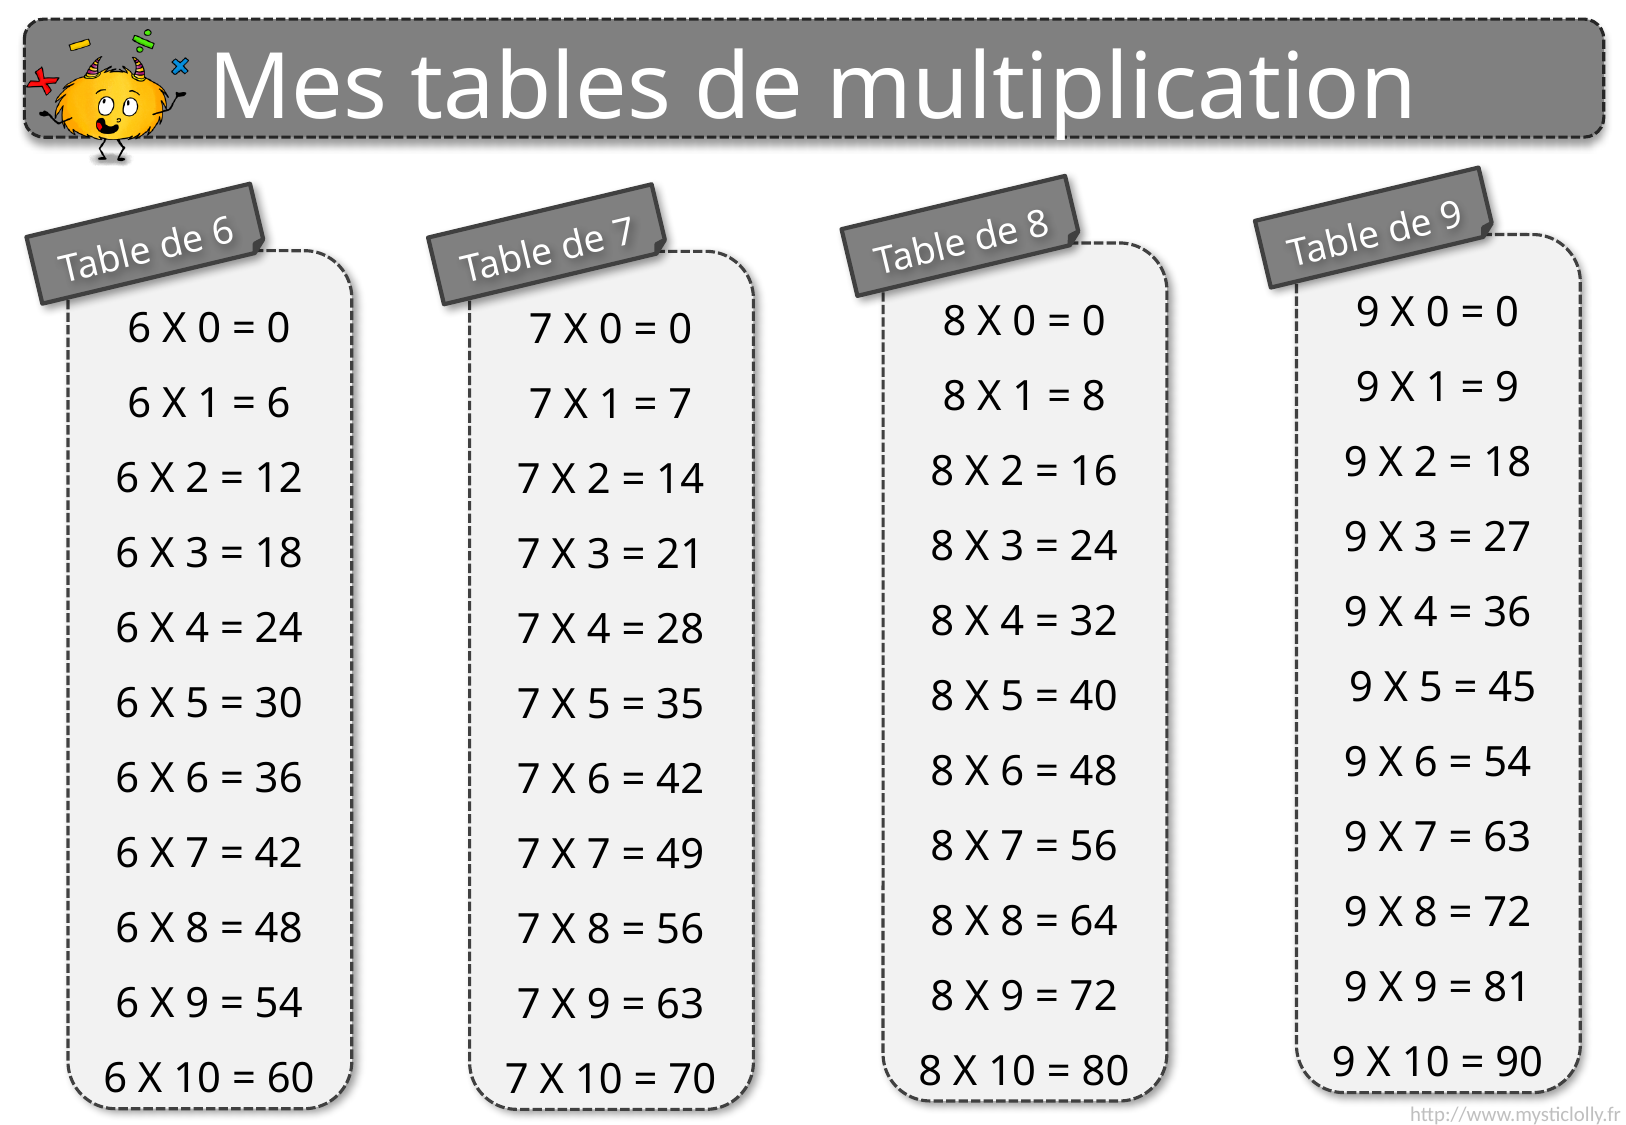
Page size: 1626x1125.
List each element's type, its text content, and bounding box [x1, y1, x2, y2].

text_box [1476, 232, 1573, 252]
picture [26, 29, 189, 180]
text_box [426, 182, 656, 246]
text_box 9 X 0 = 0 9 X 1 = 9 9 X 2 = 18 9 X 3 = 27 9 X 4 = 36 9 X 5 = 45 9 X 6 = 54 9 X 7 = 63 9 X 8 = 72 9 X 9 = 81 9 X 10 = 90 [1296, 252, 1579, 1093]
text_box [839, 173, 1069, 237]
text_box [652, 249, 746, 269]
text_box 8 X 0 = 0 8 X 1 = 8 8 X 2 = 16 8 X 3 = 24 8 X 4 = 32 8 X 5 = 40 8 X 6 = 48 8 X 7 = 56 8 X 8 = 64 8 X 9 = 72 8 X 10 = 80 [883, 261, 1166, 1101]
text_box Table de 9 [1252, 175, 1497, 289]
text_box [1252, 165, 1483, 229]
text_box [752, 280, 756, 1081]
text_box Mes tables de multiplication [23, 19, 1604, 144]
text_box Table de 8 [839, 183, 1083, 297]
text_box [24, 181, 254, 245]
text_box 7 X 0 = 0 7 X 1 = 7 7 X 2 = 14 7 X 3 = 21 7 X 4 = 28 7 X 5 = 35 7 X 6 = 42 7 X 7 = 49 7 X 8 = 56 7 X 9 = 63 7 X 10 = 70 [469, 269, 752, 1110]
text_box Table de 7 [426, 192, 670, 305]
text_box [251, 248, 344, 268]
text_box 6 X 0 = 0 6 X 1 = 6 6 X 2 = 12 6 X 3 = 18 6 X 4 = 24 6 X 5 = 30 6 X 6 = 36 6 X 7 = 42 6 X 8 = 48 6 X 9 = 54 6 X 10 = 60 [68, 268, 351, 1109]
text_box [1579, 263, 1583, 1064]
text_box [1063, 240, 1160, 261]
text_box Table de 6 [24, 191, 268, 305]
